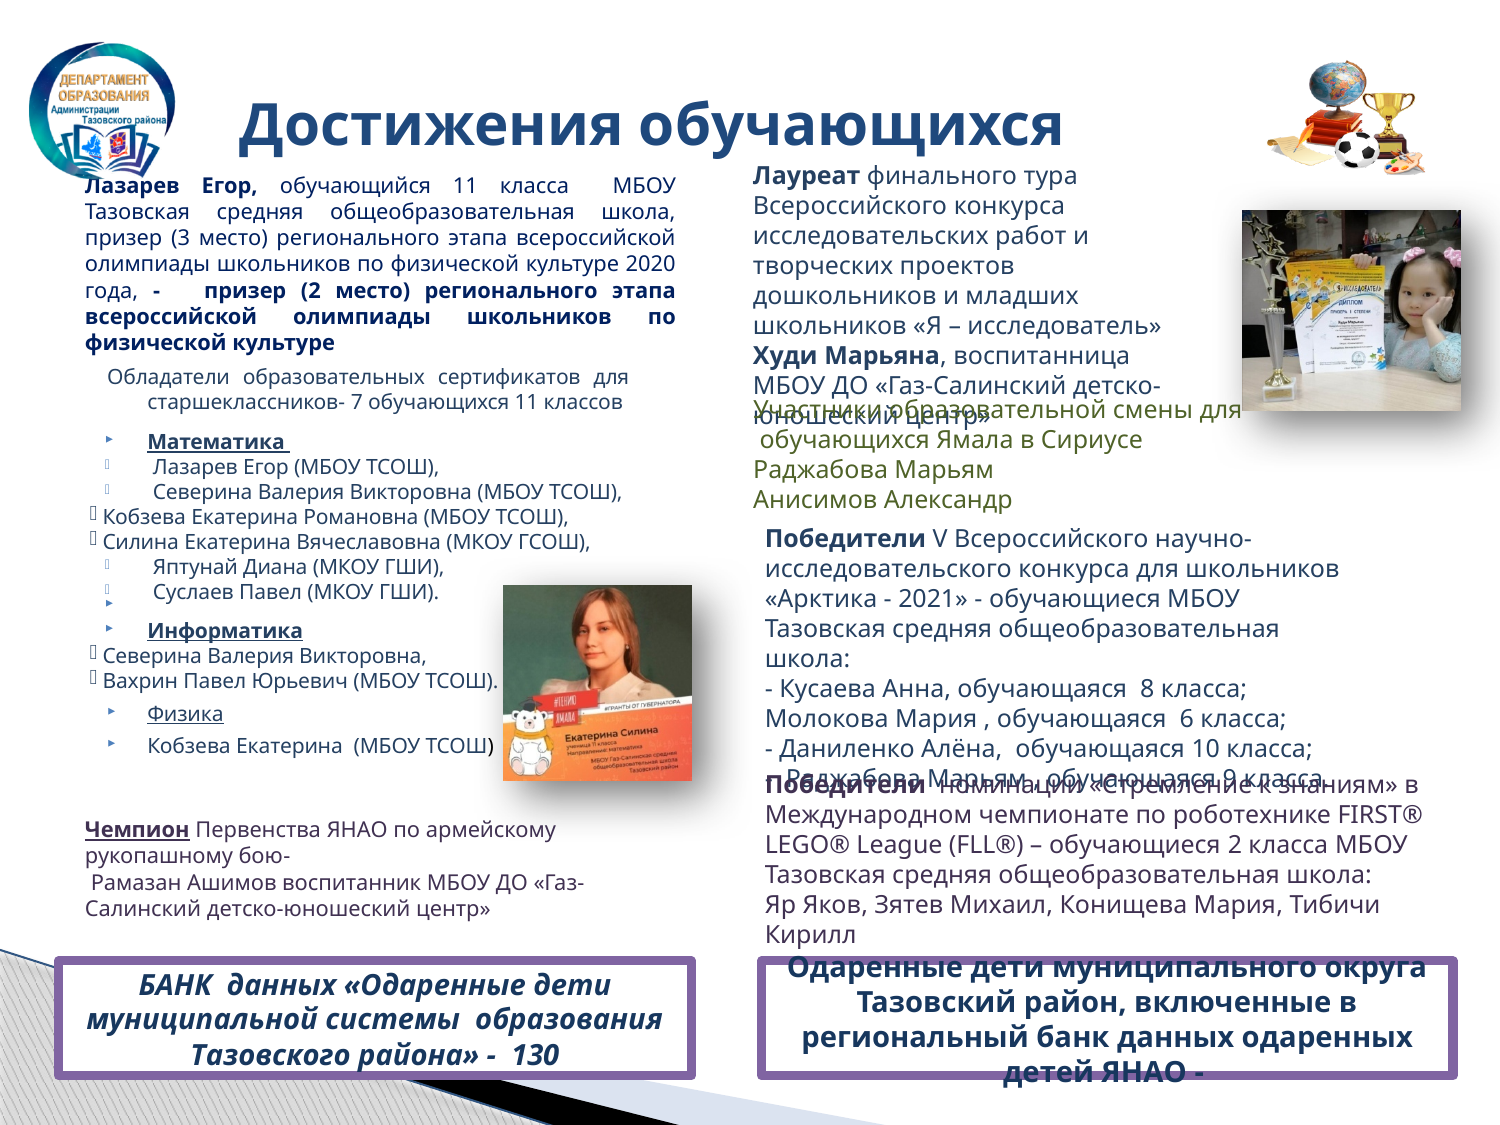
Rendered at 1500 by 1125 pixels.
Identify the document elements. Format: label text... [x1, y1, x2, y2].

text_box 5 [750, 960, 757, 1006]
picture [503, 585, 692, 781]
text_box 5 [1458, 960, 1465, 1006]
text_box Участники образовательной смены для обучающихся Ямала в Сириусе Раджабова Марьям Анисимов Александр [738, 386, 1407, 522]
text_box Лауреат финального тура Всероссийского конкурса исследовательских работ и творческих проектов дошкольников и младших школьников «Я – исследователь» Худи Марьяна, воспитанница МБОУ ДО «Газ-Салинский детско-юношеский центр» [738, 152, 1219, 386]
picture [1241, 210, 1462, 411]
picture [23, 34, 188, 189]
text_box Победители номинации «Стремление к знаниям» в Международном чемпионате по роботехнике FIRST® LEGO® League (FLL®) – обучающиеся 2 класса МБОУ Тазовская средняя общеобразовательная школа: Яр Яков, Зятев Михаил, Конищева Мария, Тибичи Кирилл [749, 761, 1453, 956]
text_box Одаренные дети муниципального округа Тазовский район, включенные в региональный банк данных одаренных детей ЯНАО - [757, 956, 1458, 1080]
text_box Победители V Всероссийского научно-исследовательского конкурса для школьников «Арктика - 2021» - обучающиеся МБОУ Тазовская средняя общеобразовательная школа: - Кусаева Анна, обучающаяся 8 класса; Молокова Мария , обучающаяся 6 класса; - Даниленко Алёна, обучающаяся 10 класса; - Раджабова Марьям , обучающаяся 9 класса. [749, 515, 1383, 761]
list Обладатели образовательных сертификатов для старшеклассников- 7 обучающихся 11 классов Математика Лазарев Егор (МБОУ ТСОШ), Северина Валерия Викторовна (МБОУ ТСОШ), Кобзева Екатерина Романовна (МБОУ ТСОШ), Силина Екатерина Вячеславовна (МКОУ ГСОШ), Яптунай Диана (МКОУ ГШИ), Суслаев Павел (МКОУ ГШИ). Информатика Северина Валерия Викторовна, Вахрин Павел Юрьевич (МБОУ ТСОШ). Физика Кобзева Екатерина (МБОУ ТСОШ) [75, 389, 645, 797]
title Достижения обучающихся [192, 45, 1425, 200]
picture [1265, 58, 1426, 176]
text_box Чемпион Первенства ЯНАО по армейскому рукопашному бою- Рамазан Ашимов воспитанник МБОУ ДО «Газ-Салинский детско-юношеский центр» [70, 808, 715, 929]
text_box Лазарев Егор, обучающийся 11 класса МБОУ Тазовская средняя общеобразовательная школа, призер (3 место) регионального этапа всероссийской олимпиады школьников по физической культуре 2020 года, - призер (2 место) регионального этапа всероссийской олимпиады школьников по физической культуре [70, 163, 692, 389]
text_box БАНК данных «Одаренные дети муниципальной системы образования Тазовского района» - 130 [54, 956, 696, 1080]
